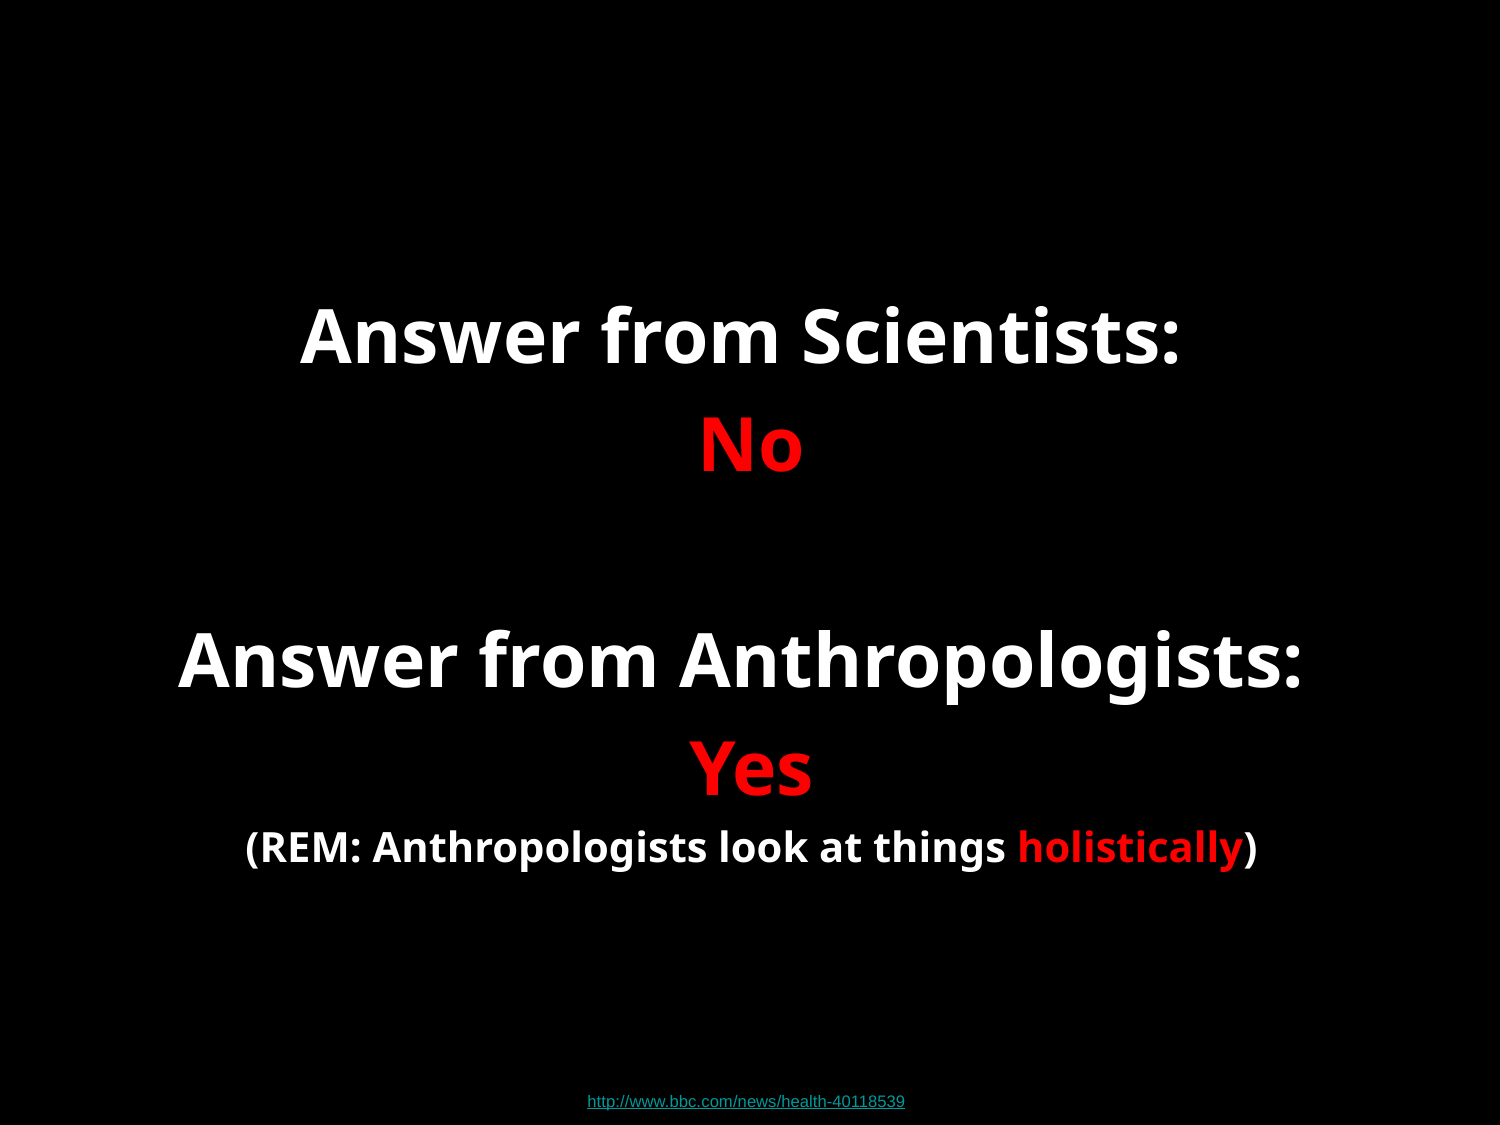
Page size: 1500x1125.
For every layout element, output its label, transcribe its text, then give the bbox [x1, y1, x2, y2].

text_box Answer from Scientists: No Answer from Anthropologists: Yes (REM: Anthropologists look at things holistically) [118, 159, 1385, 983]
text_box http://www.bbc.com/news/health-40118539 [572, 1083, 921, 1118]
